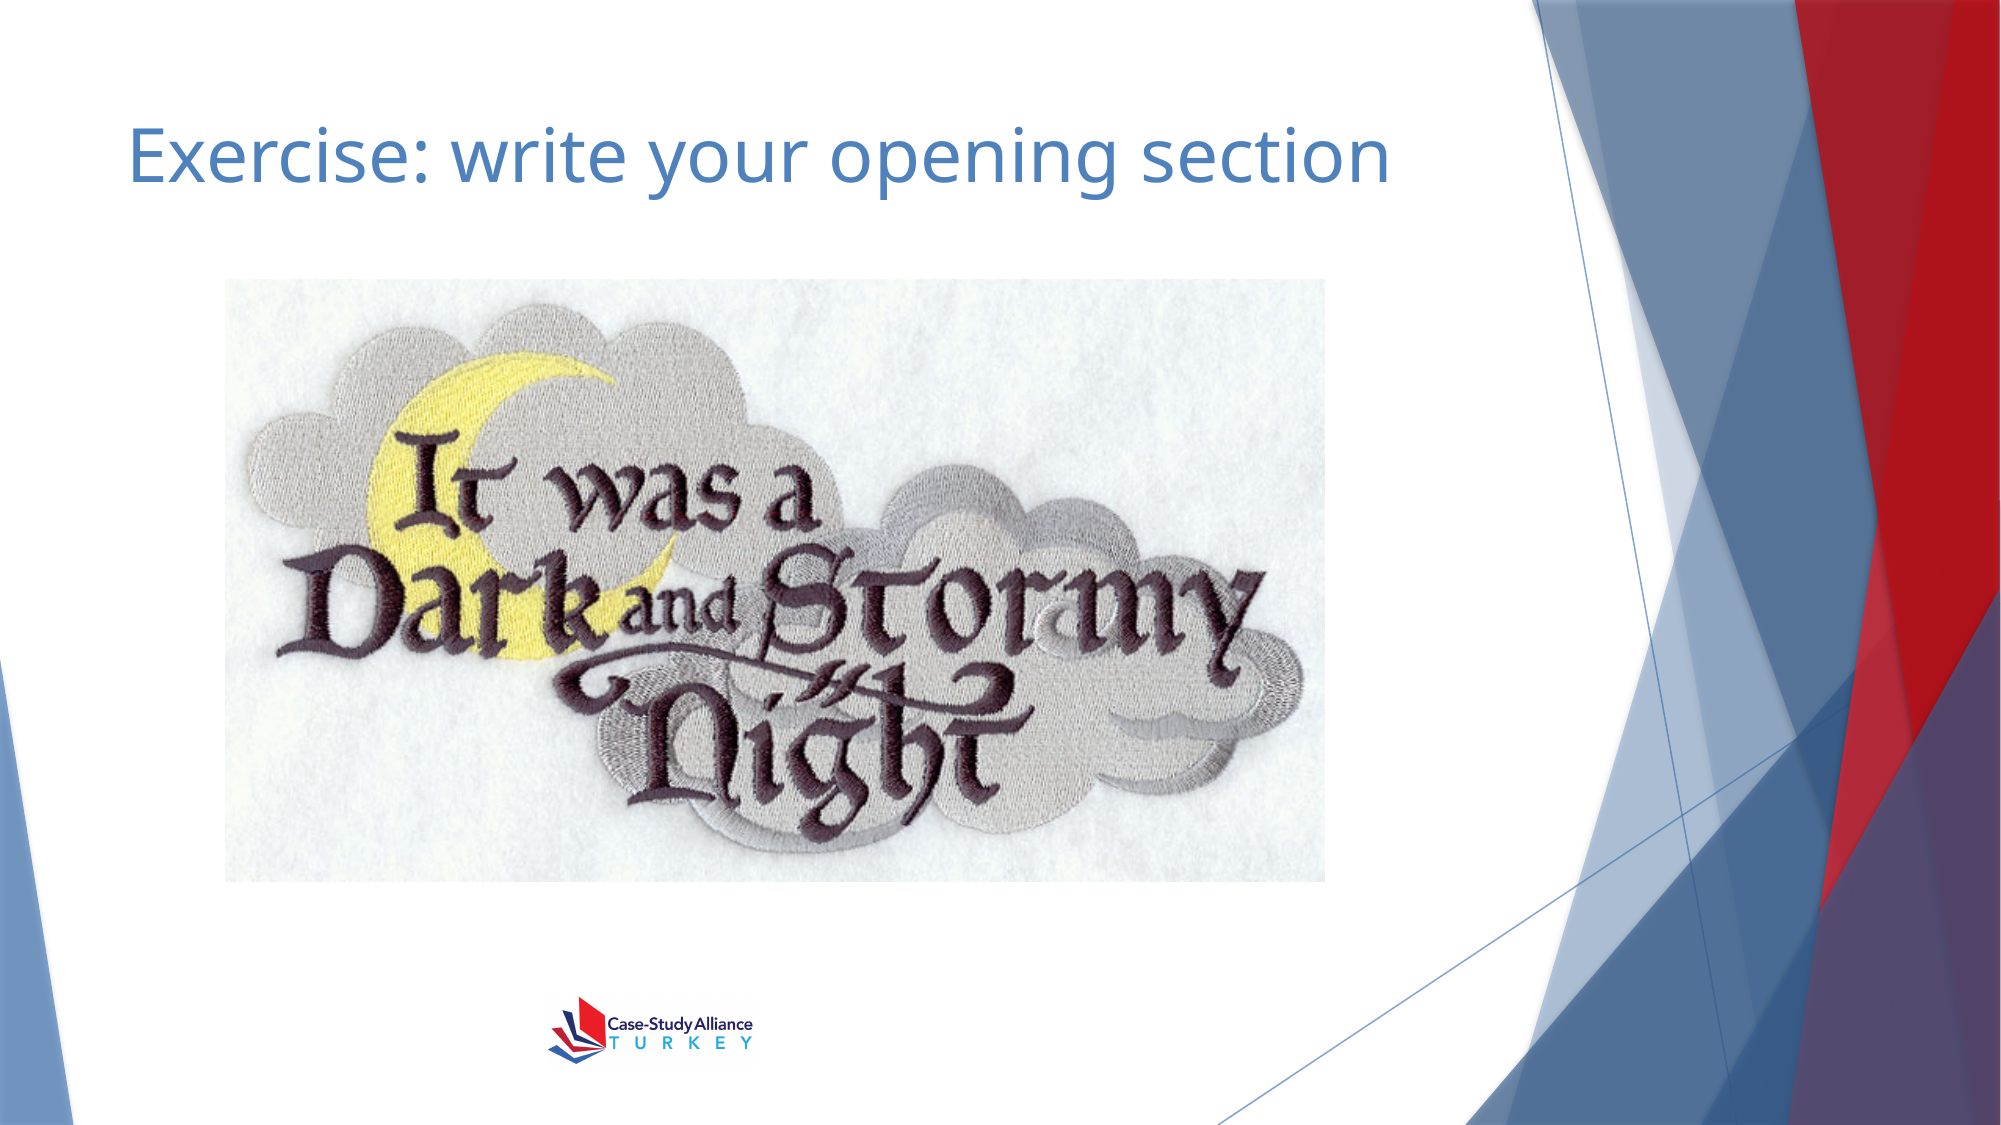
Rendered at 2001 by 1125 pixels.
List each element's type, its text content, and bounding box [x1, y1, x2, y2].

picture [225, 278, 1325, 882]
title Exercise: write your opening section [111, 99, 1522, 317]
